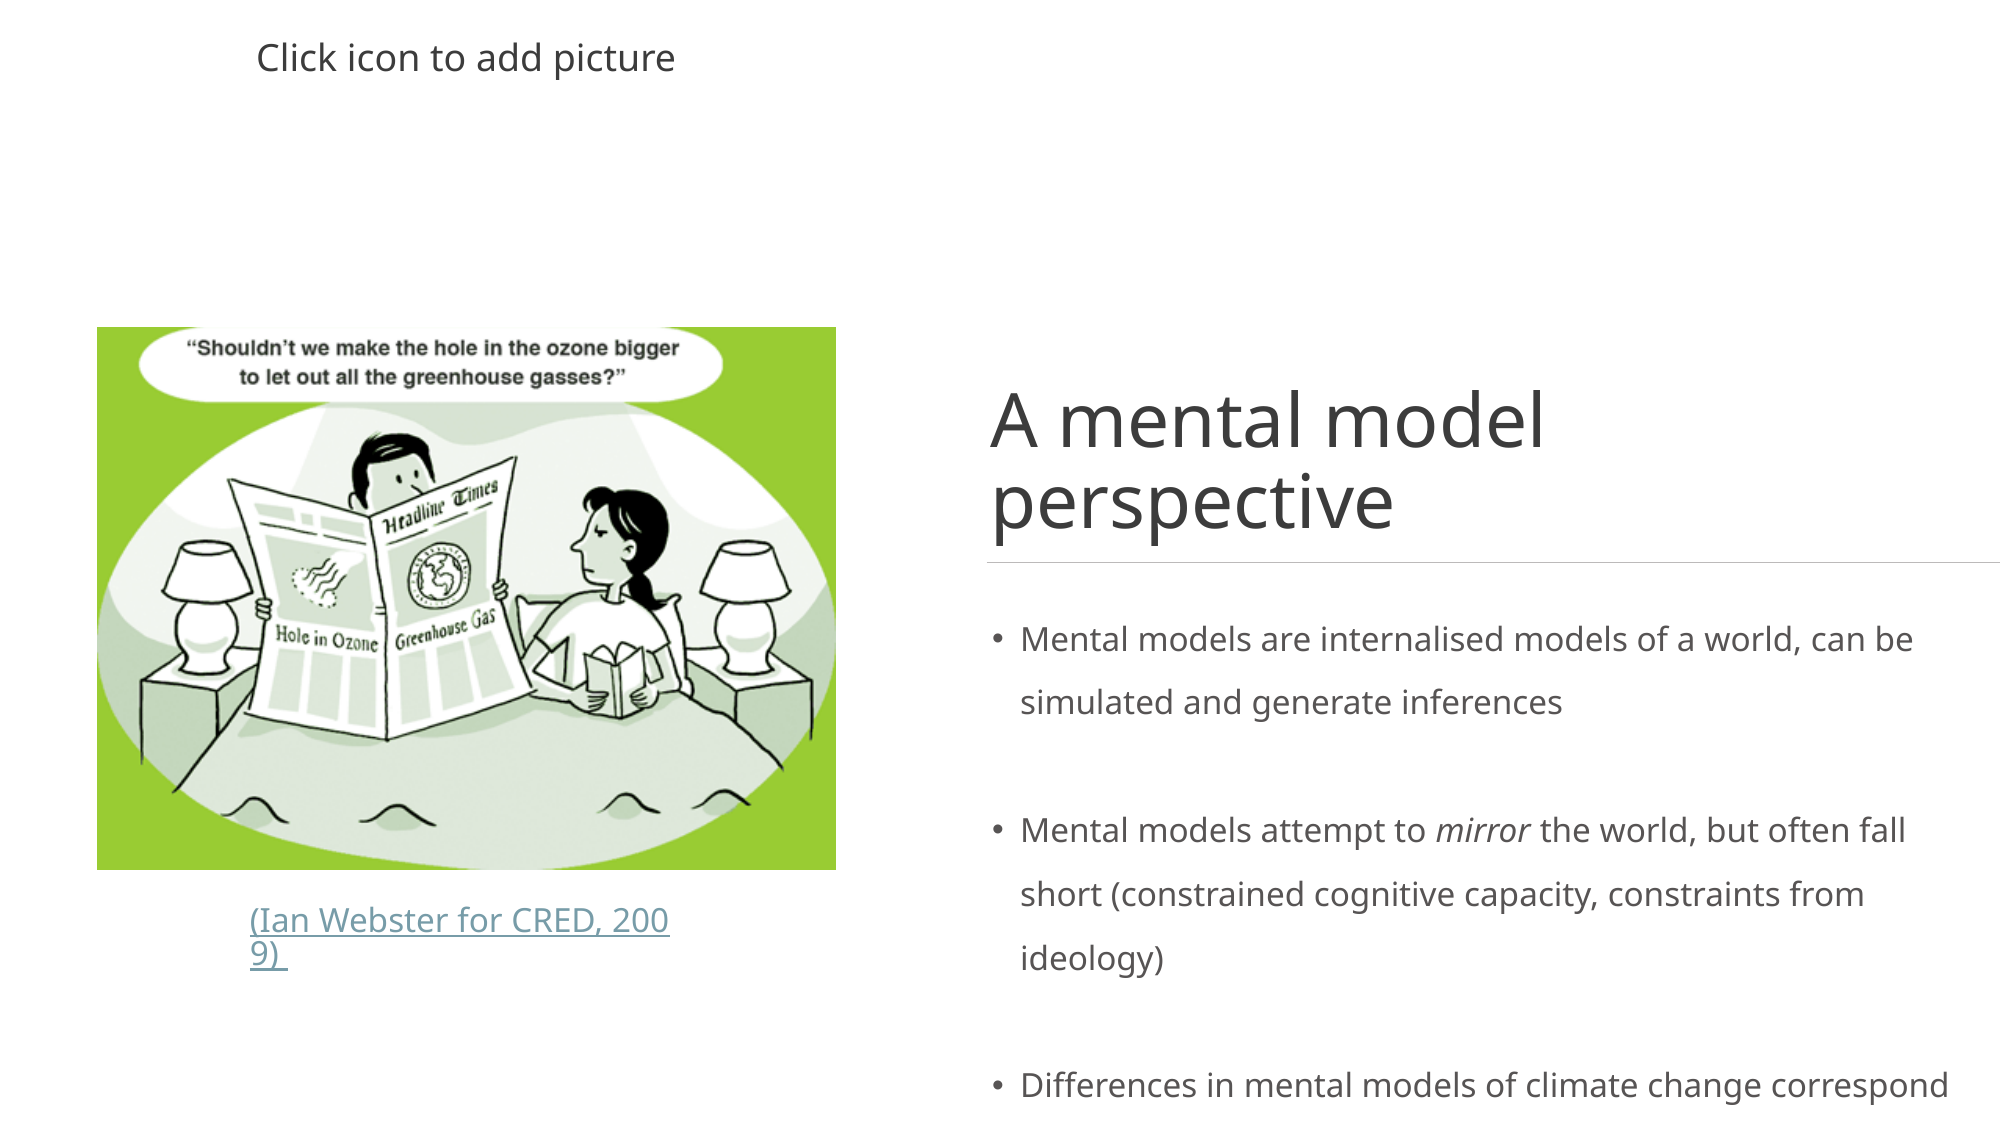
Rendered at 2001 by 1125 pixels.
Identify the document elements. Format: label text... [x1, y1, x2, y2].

picture [97, 0, 836, 1125]
list Mental models are internalised models of a world, can be simulated and generate inferences Mental models attempt to mirror the world, but often fall short (constrained cognitive capacity, constraints from ideology) Differences in mental models of climate change correspond to differences in policy support. [977, 586, 1967, 917]
title A mental model perspective [975, 302, 1788, 552]
